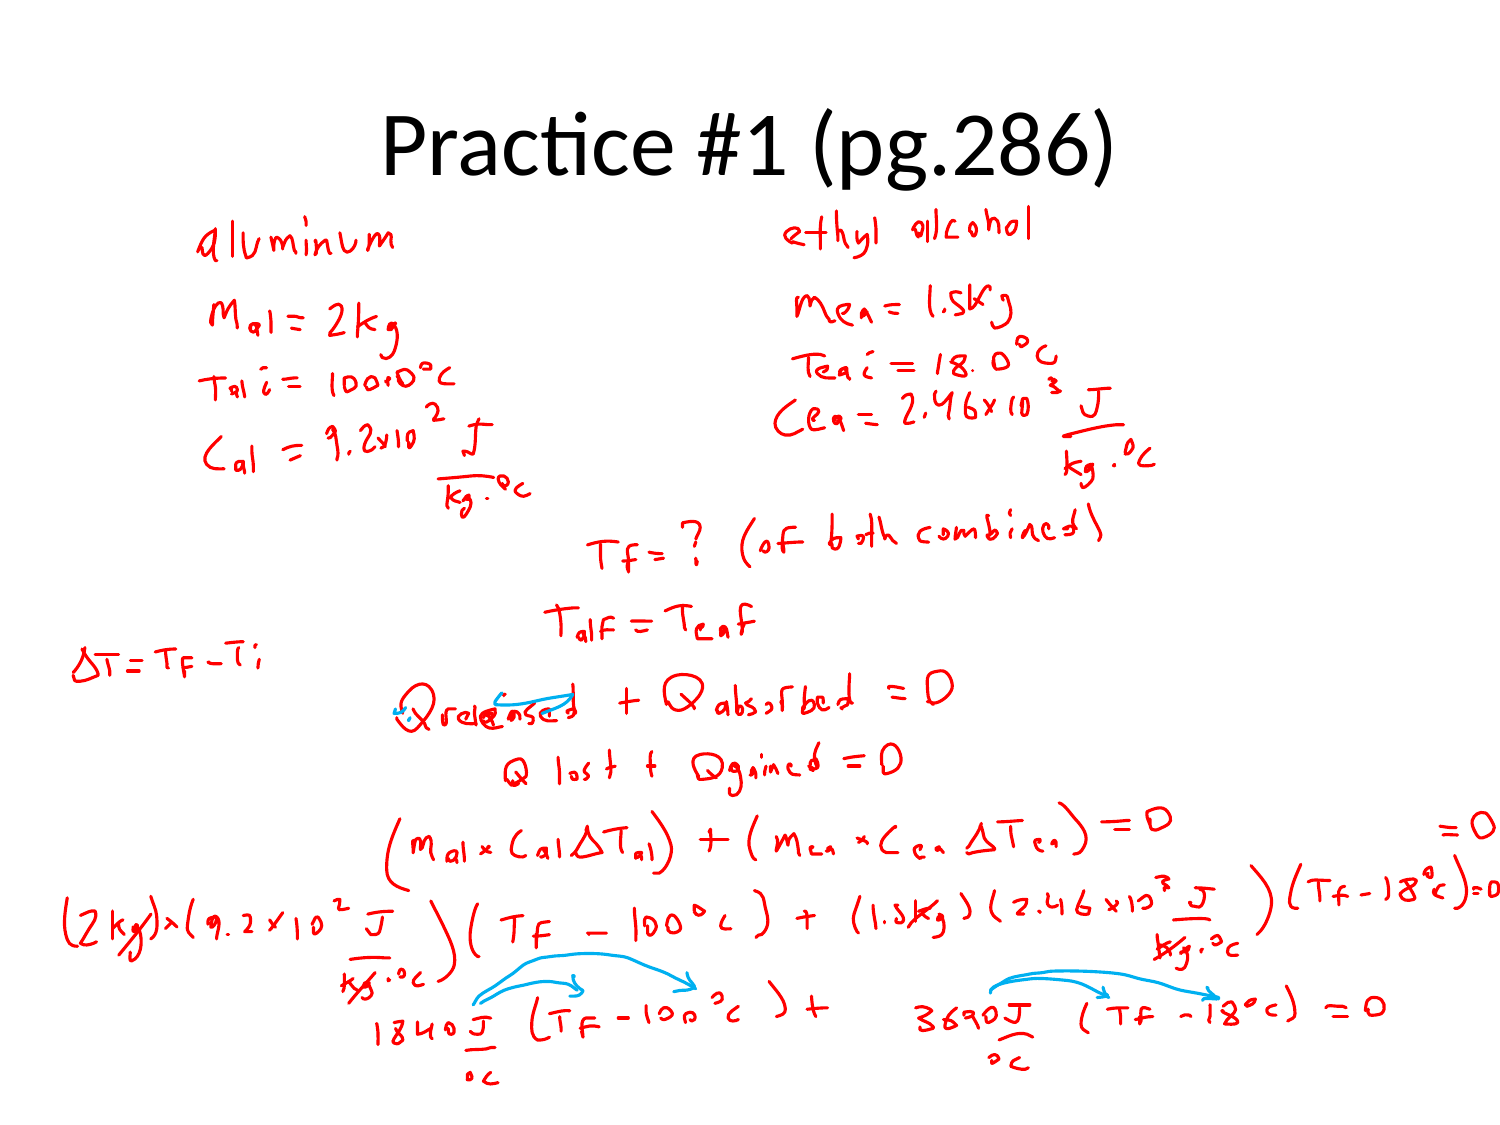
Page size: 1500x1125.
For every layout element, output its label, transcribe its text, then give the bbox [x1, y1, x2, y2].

title Practice #1 (pg.286) [75, 45, 1425, 233]
